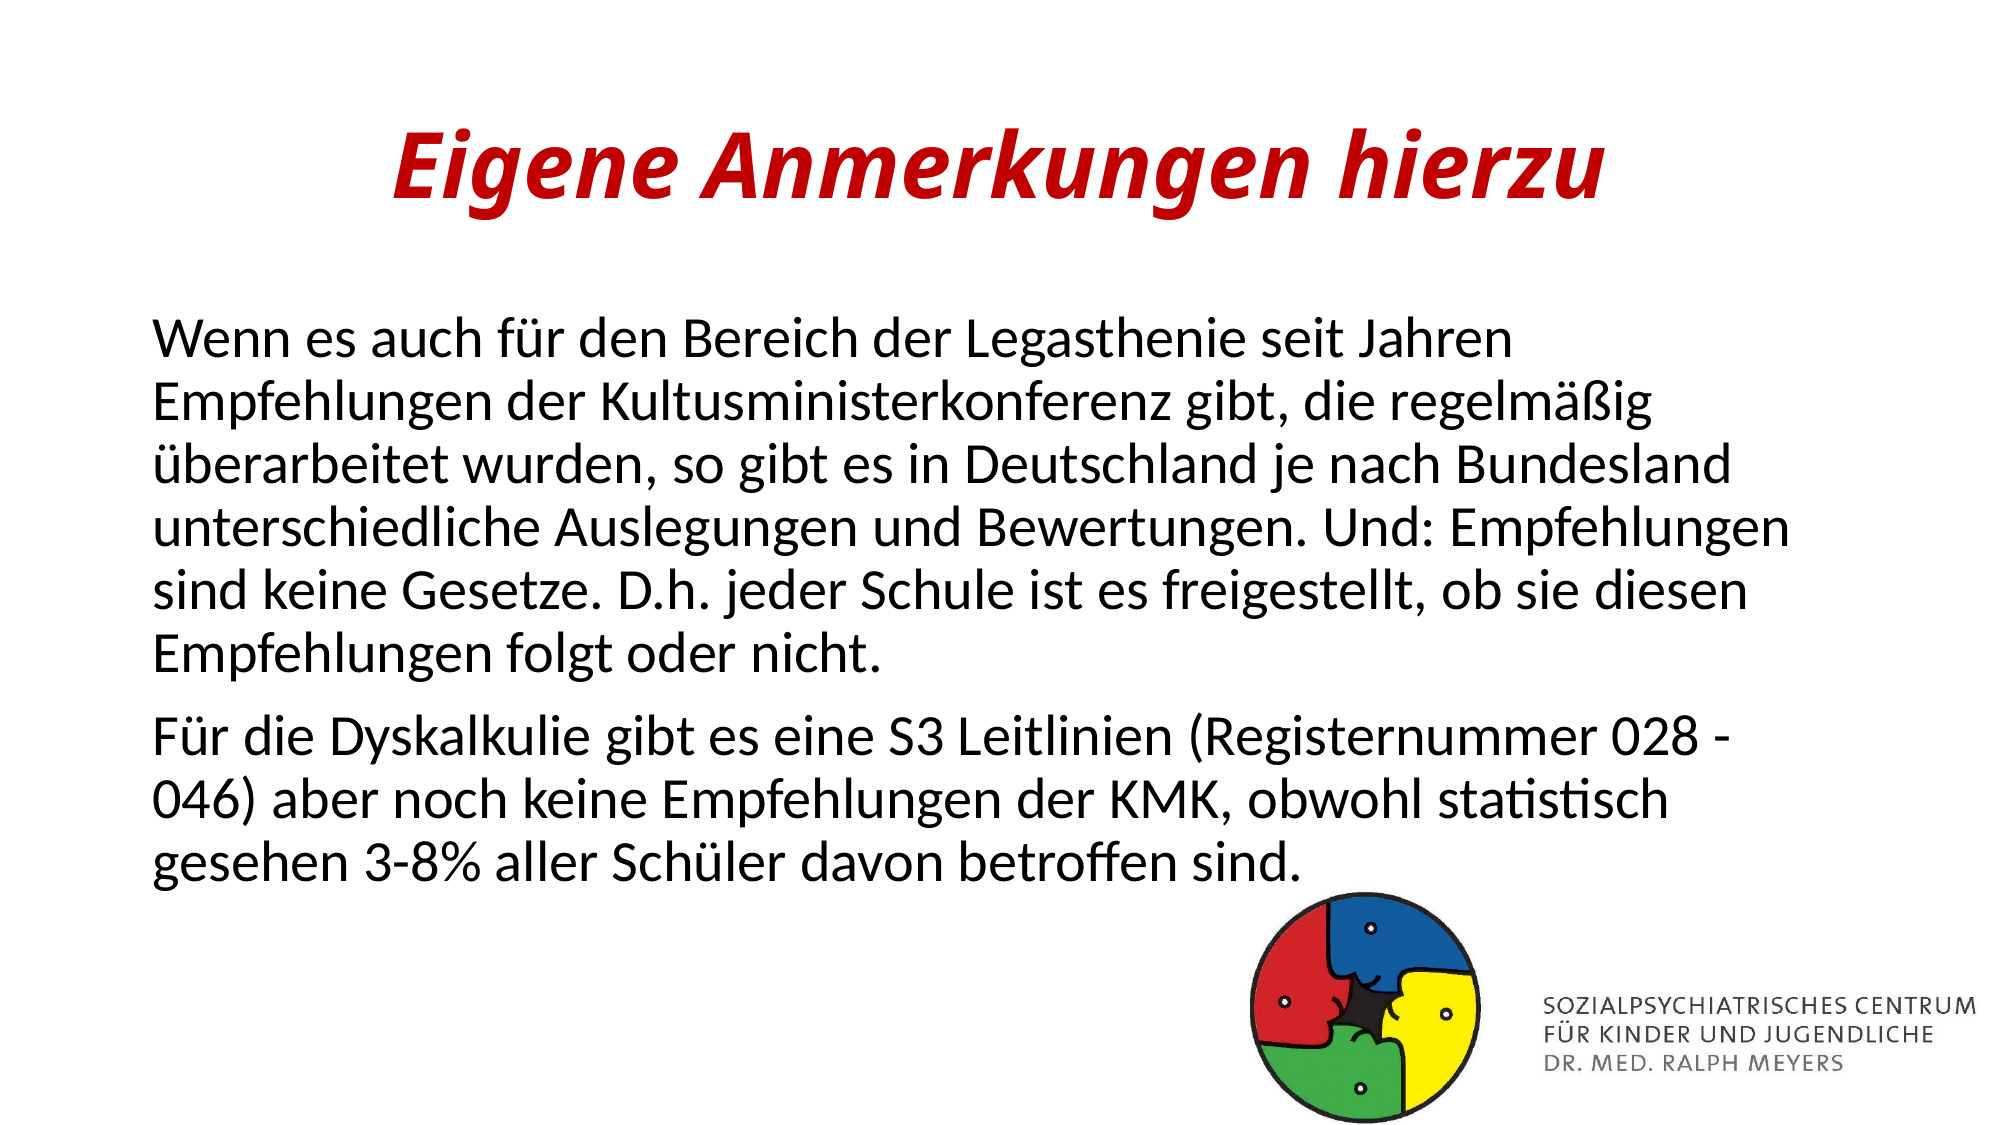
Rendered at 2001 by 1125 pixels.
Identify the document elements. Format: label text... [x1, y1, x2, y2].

picture [1242, 886, 1982, 1125]
list Wenn es auch für den Bereich der Legasthenie seit Jahren Empfehlungen der Kultusministerkonferenz gibt, die regelmäßig überarbeitet wurden, so gibt es in Deutschland je nach Bundesland unterschiedliche Auslegungen und Bewertungen. Und: Empfehlungen sind keine Gesetze. D.h. jeder Schule ist es freigestellt, ob sie diesen Empfehlungen folgt oder nicht. Für die Dyskalkulie gibt es eine S3 Leitlinien (Registernummer 028 - 046) aber noch keine Empfehlungen der KMK, obwohl statistisch gesehen 3-8% aller Schüler davon betroffen sind. [137, 299, 1863, 1014]
title Eigene Anmerkungen hierzu [137, 59, 1863, 278]
